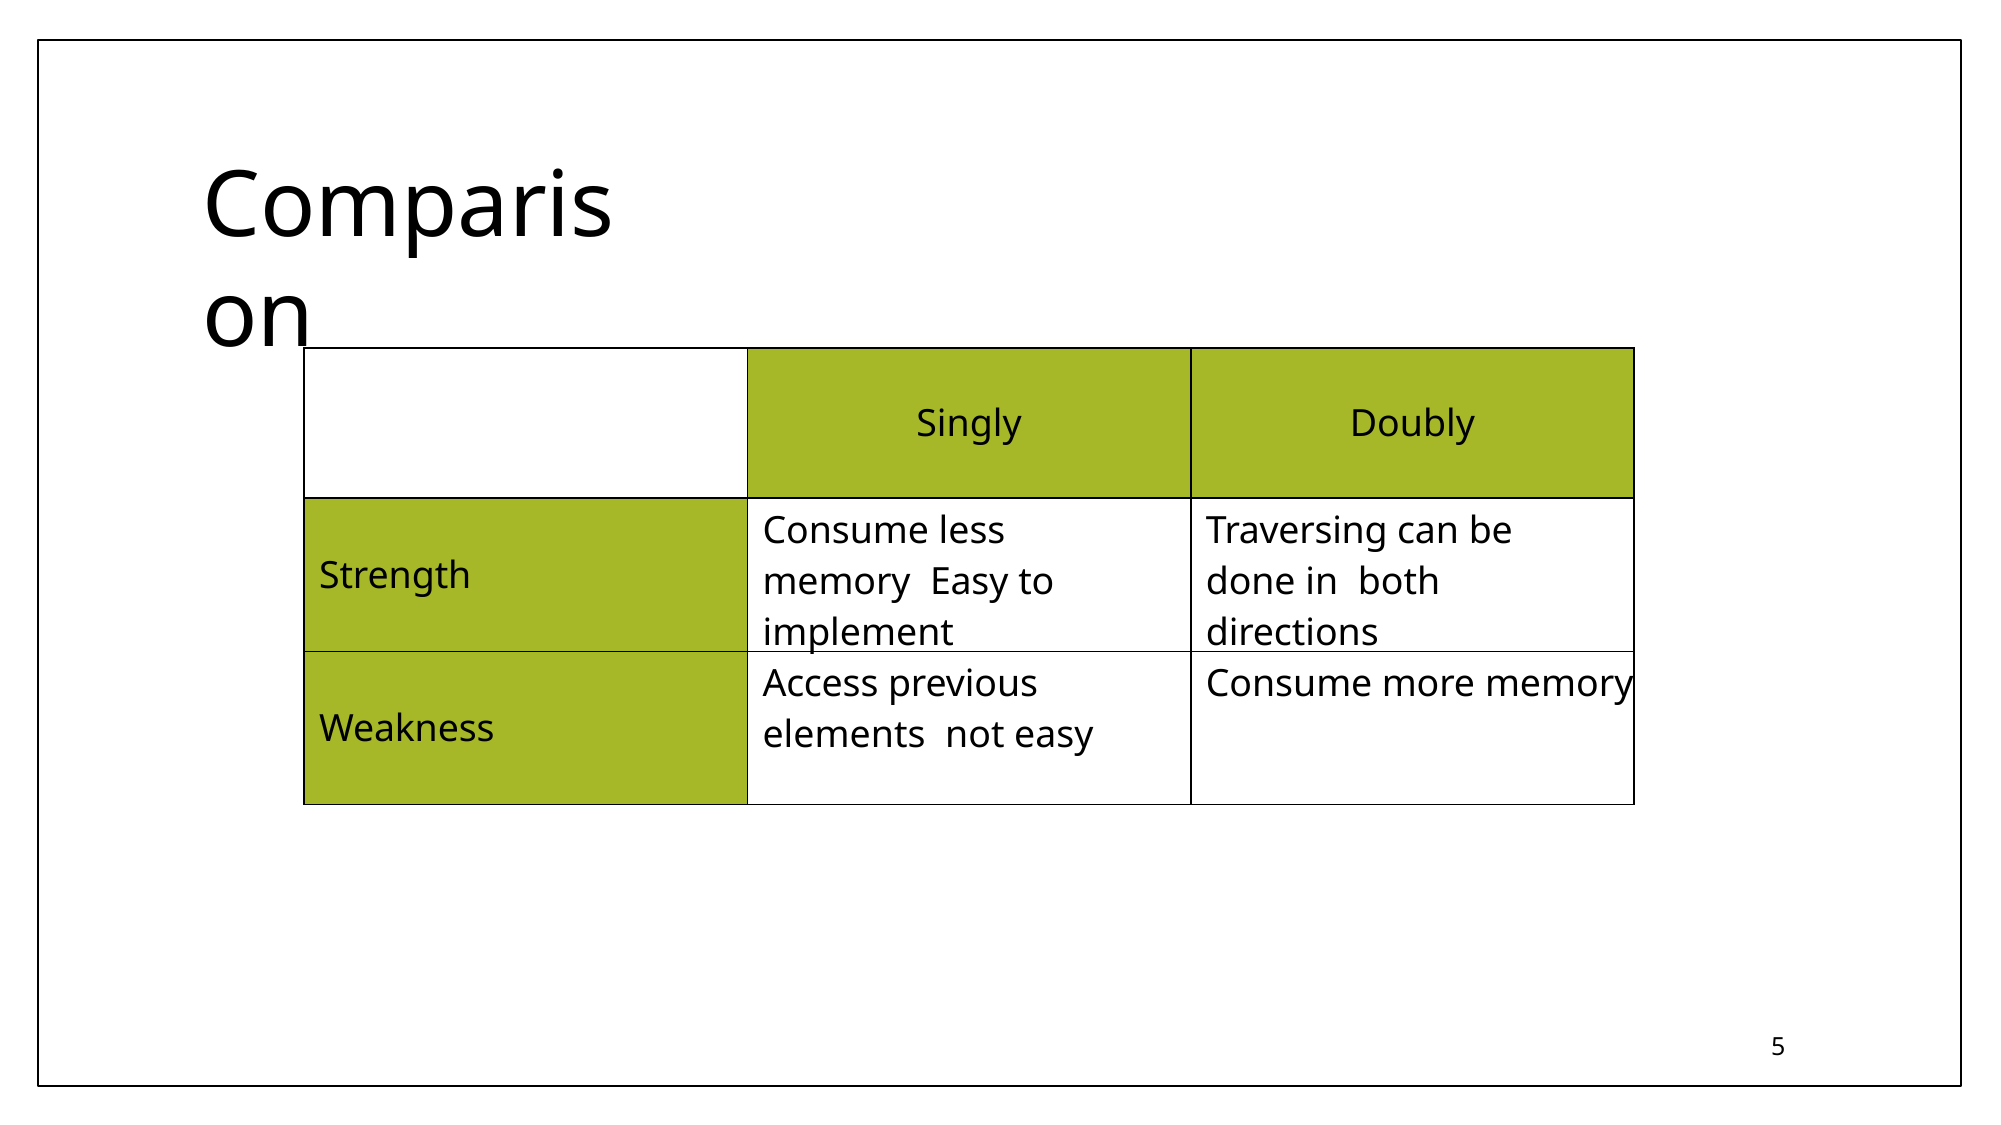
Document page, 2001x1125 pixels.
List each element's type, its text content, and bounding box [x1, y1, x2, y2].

table_header Singly [748, 349, 1190, 497]
table_cell Strength [305, 499, 747, 651]
table_header [305, 349, 747, 497]
table_cell Weakness [305, 652, 747, 804]
table_cell Consume less memory Easy to implement [748, 499, 1190, 651]
slide_number 5 [1764, 1038, 1802, 1125]
table_header Doubly [1192, 349, 1633, 497]
table_cell Traversing can be done in both directions [1192, 499, 1633, 651]
table_cell Access previous elements not easy [748, 652, 1190, 804]
title Comparison [200, 142, 664, 365]
table_cell Consume more memory [1192, 652, 1633, 804]
